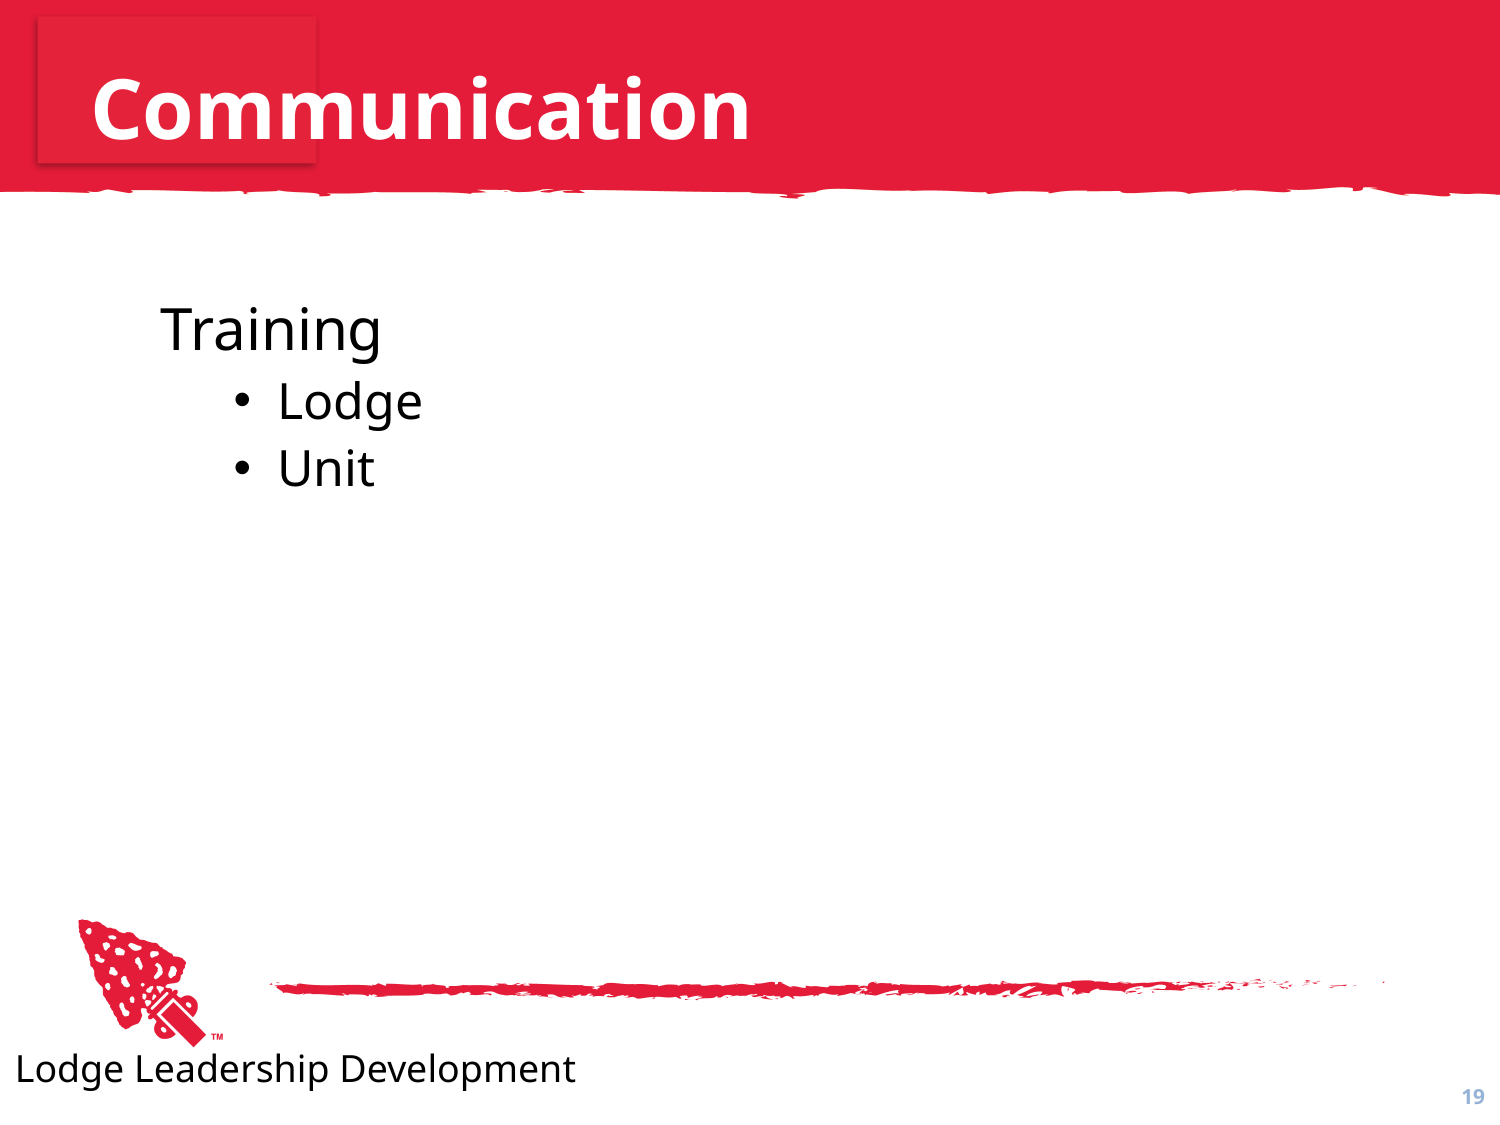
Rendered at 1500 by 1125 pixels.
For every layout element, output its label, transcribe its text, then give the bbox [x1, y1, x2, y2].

title Communication [75, 45, 1425, 168]
list Training Lodge Unit [75, 284, 1425, 1005]
text_box Lodge Leadership Development [0, 1037, 1500, 1125]
picture [0, 0, 1500, 1037]
